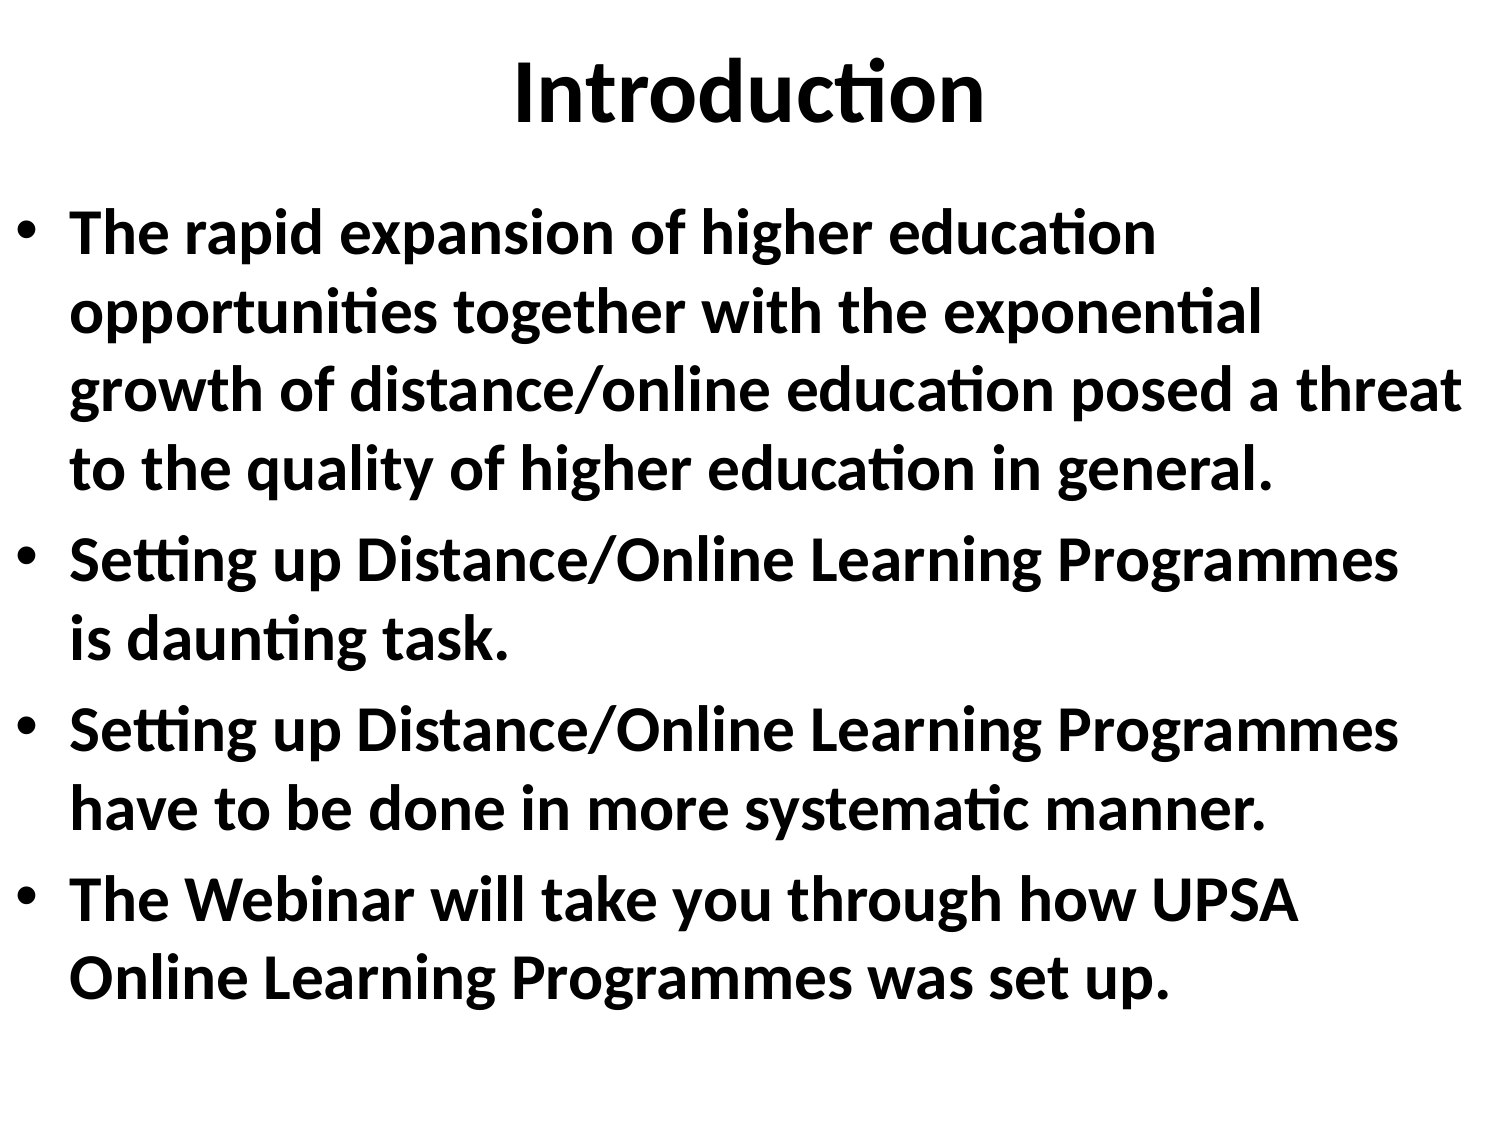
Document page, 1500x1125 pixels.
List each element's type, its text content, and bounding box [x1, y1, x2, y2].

title Introduction [75, 45, 1425, 126]
list The rapid expansion of higher education opportunities together with the exponential growth of distance/online education posed a threat to the quality of higher education in general. Setting up Distance/Online Learning Programmes is daunting task. Setting up Distance/Online Learning Programmes have to be done in more systematic manner. The Webinar will take you through how UPSA Online Learning Programmes was set up. [0, 182, 1483, 1097]
